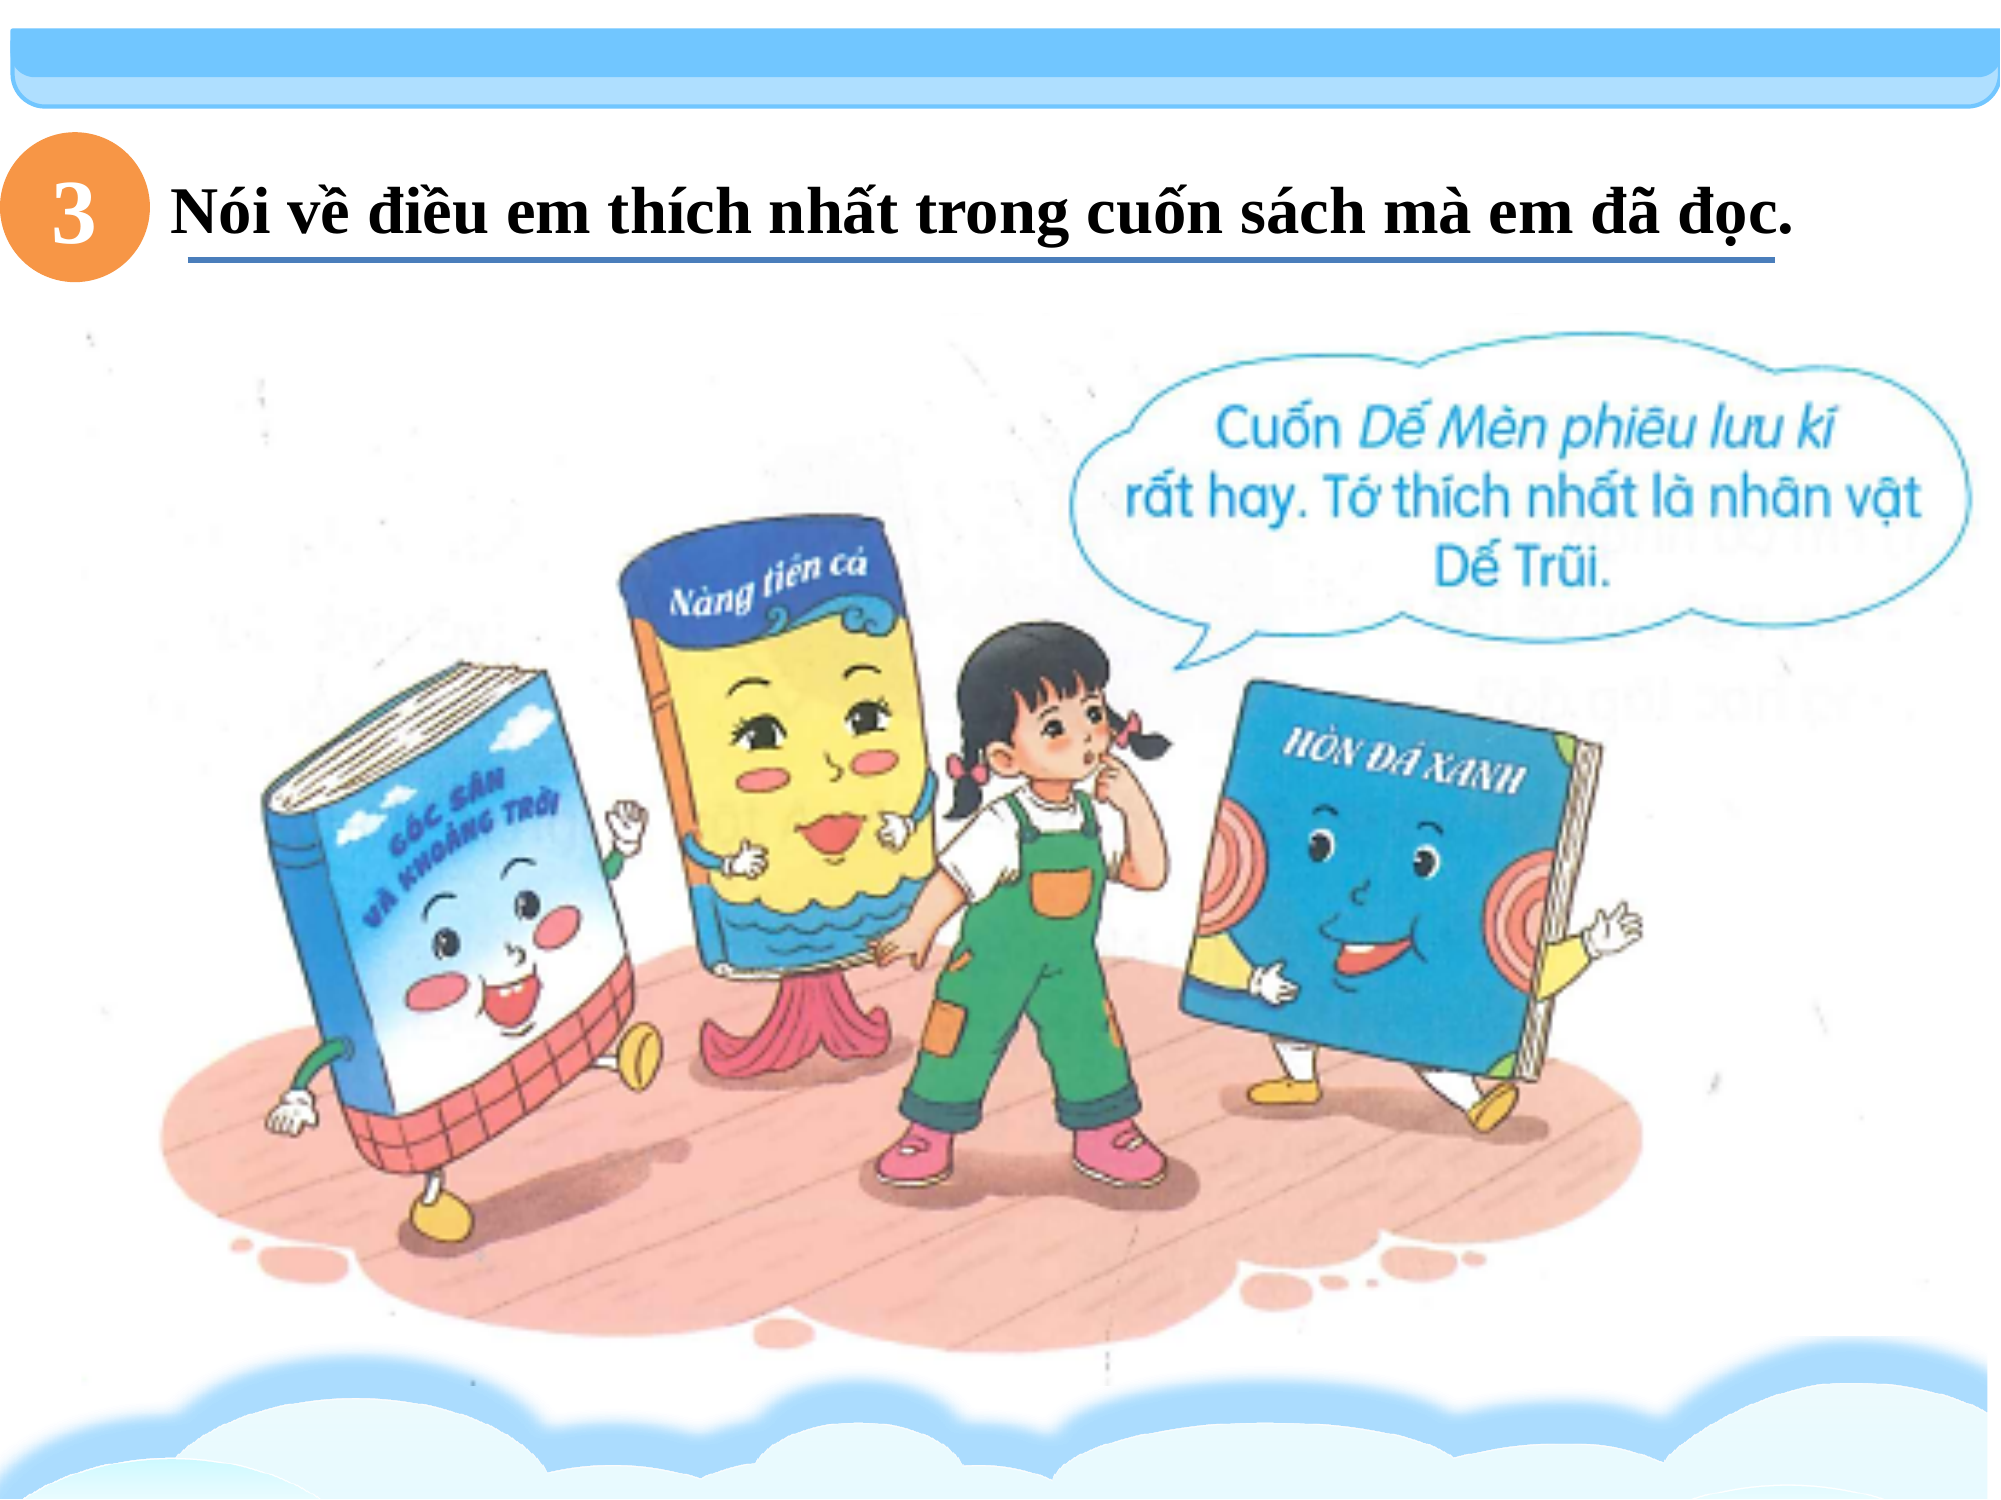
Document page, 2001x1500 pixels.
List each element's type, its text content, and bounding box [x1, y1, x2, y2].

text_box Nói về điều em thích nhất trong cuốn sách mà em đã đọc. [146, 154, 2000, 259]
picture [0, 313, 1988, 1500]
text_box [12, 30, 2000, 107]
text_box 3 [0, 130, 153, 285]
